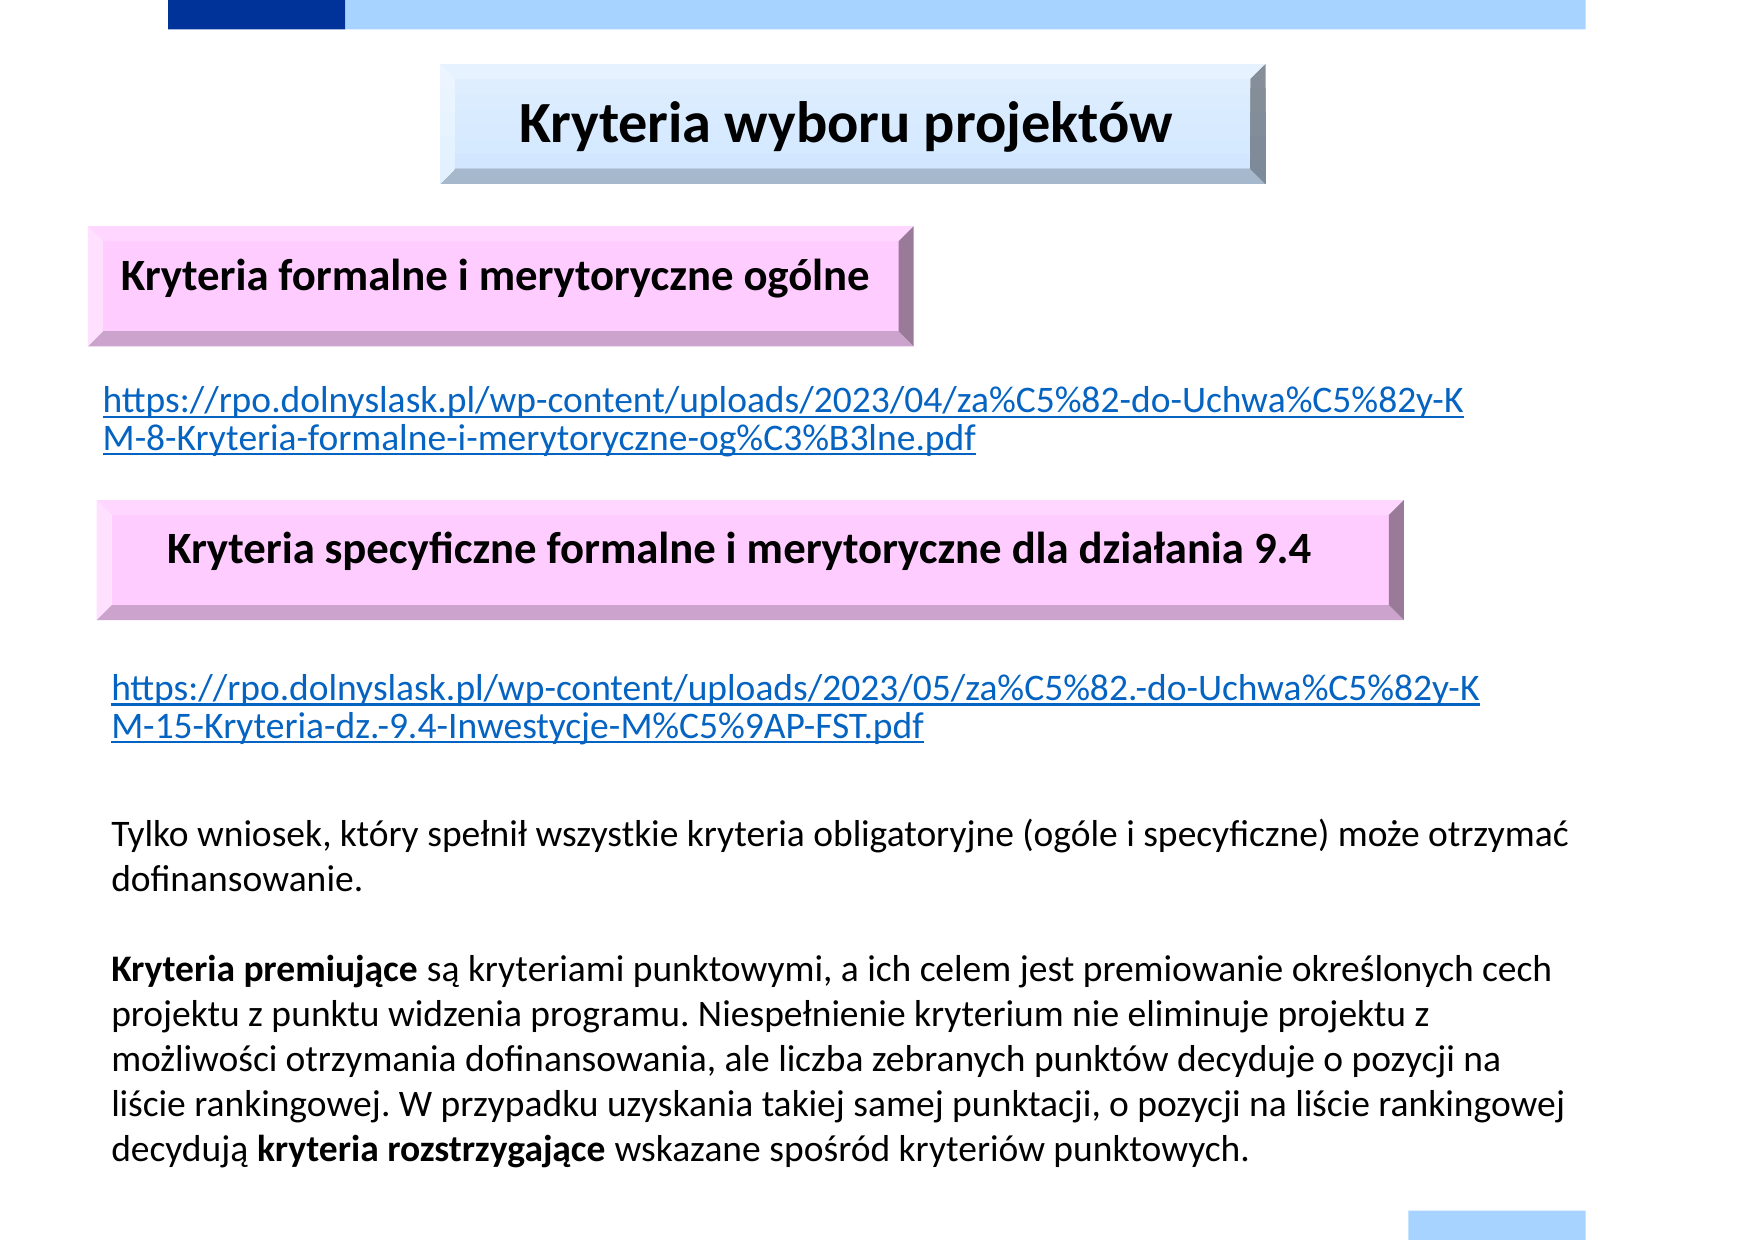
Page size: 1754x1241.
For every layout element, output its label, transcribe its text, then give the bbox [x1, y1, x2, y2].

text_box [120, 265, 1657, 1162]
text_box Kryteria specyficzne formalne i merytoryczne dla działania 9.4 [96, 499, 1405, 621]
text_box https://rpo.dolnyslask.pl/wp-content/uploads/2023/05/za%C5%82.-do-Uchwa%C5%82y-KM-15-Kryteria-dz.-9.4-Inwestycje-M%C5%9AP-FST.pdf [96, 656, 1497, 761]
text_box https://rpo.dolnyslask.pl/wp-content/uploads/2023/04/za%C5%82-do-Uchwa%C5%82y-KM-8-Kryteria-formalne-i-merytoryczne-og%C3%B3lne.pdf [87, 368, 1489, 473]
text_box Kryteria formalne i merytoryczne ogólne [87, 225, 914, 347]
text_box Tylko wniosek, który spełnił wszystkie kryteria obligatoryjne (ogóle i specyficzne) może otrzymać dofinansowanie. Kryteria premiujące są kryteriami punktowymi, a ich celem jest premiowanie określonych cech projektu z punktu widzenia programu. Niespełnienie kryterium nie eliminuje projektu z możliwości otrzymania dofinansowania, ale liczba zebranych punktów decyduje o pozycji na liście rankingowej. W przypadku uzyskania takiej samej punktacji, o pozycji na liście rankingowej decydują kryteria rozstrzygające wskazane spośród kryteriów punktowych. [96, 801, 1593, 1177]
text_box Kryteria wyboru projektów [439, 63, 1266, 185]
